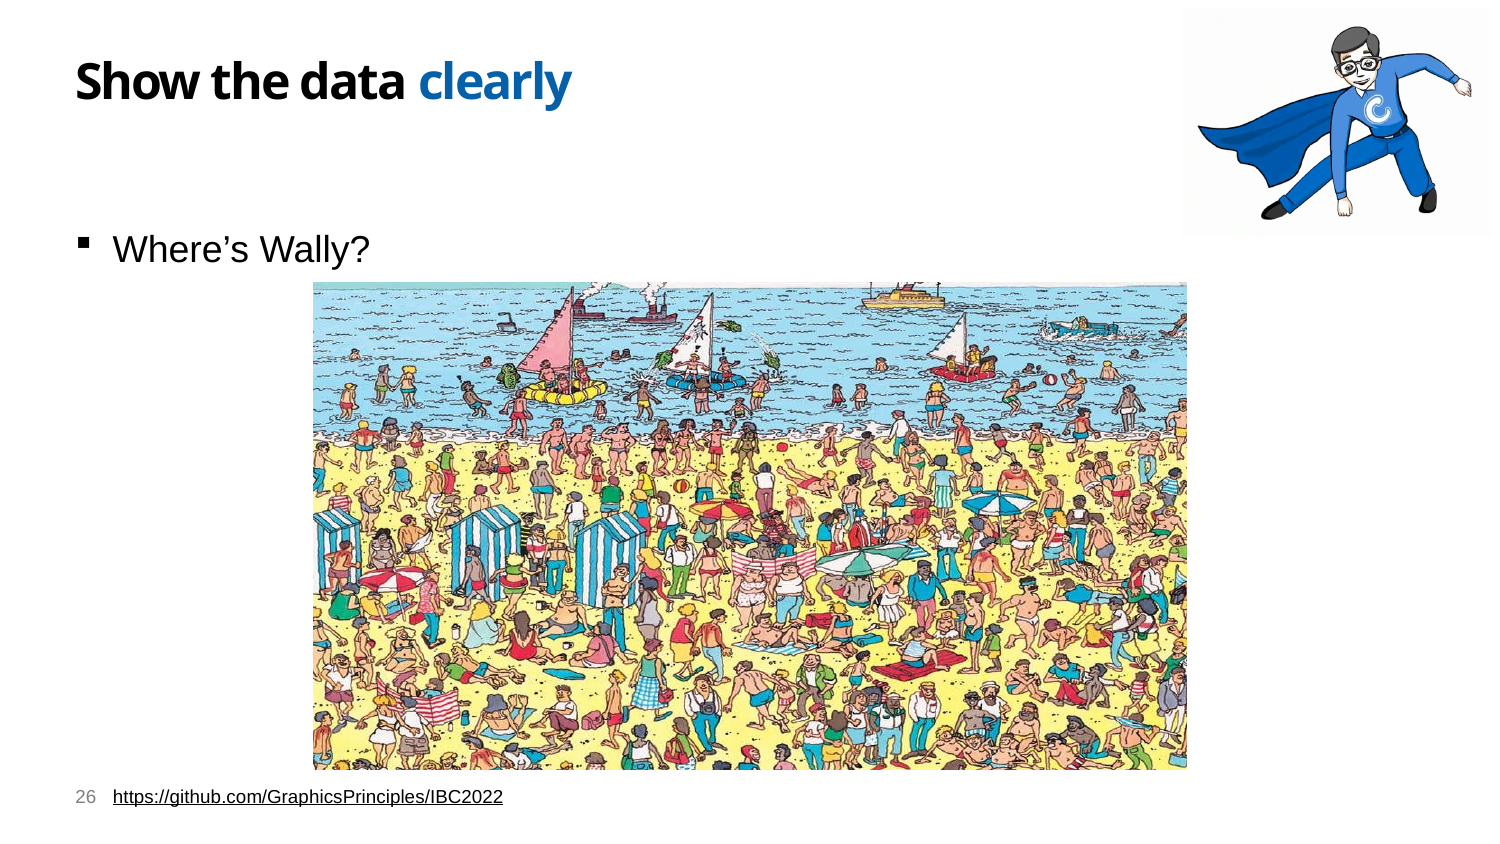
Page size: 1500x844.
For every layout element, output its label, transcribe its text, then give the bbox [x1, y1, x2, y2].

title Show the data clearly [75, 56, 1182, 214]
picture [313, 282, 1187, 771]
slide_number 26 [75, 784, 112, 822]
list Where’s Wally? [75, 224, 1425, 735]
footer https://github.com/GraphicsPrinciples/IBC2022 [112, 784, 735, 822]
picture [1182, 7, 1493, 238]
